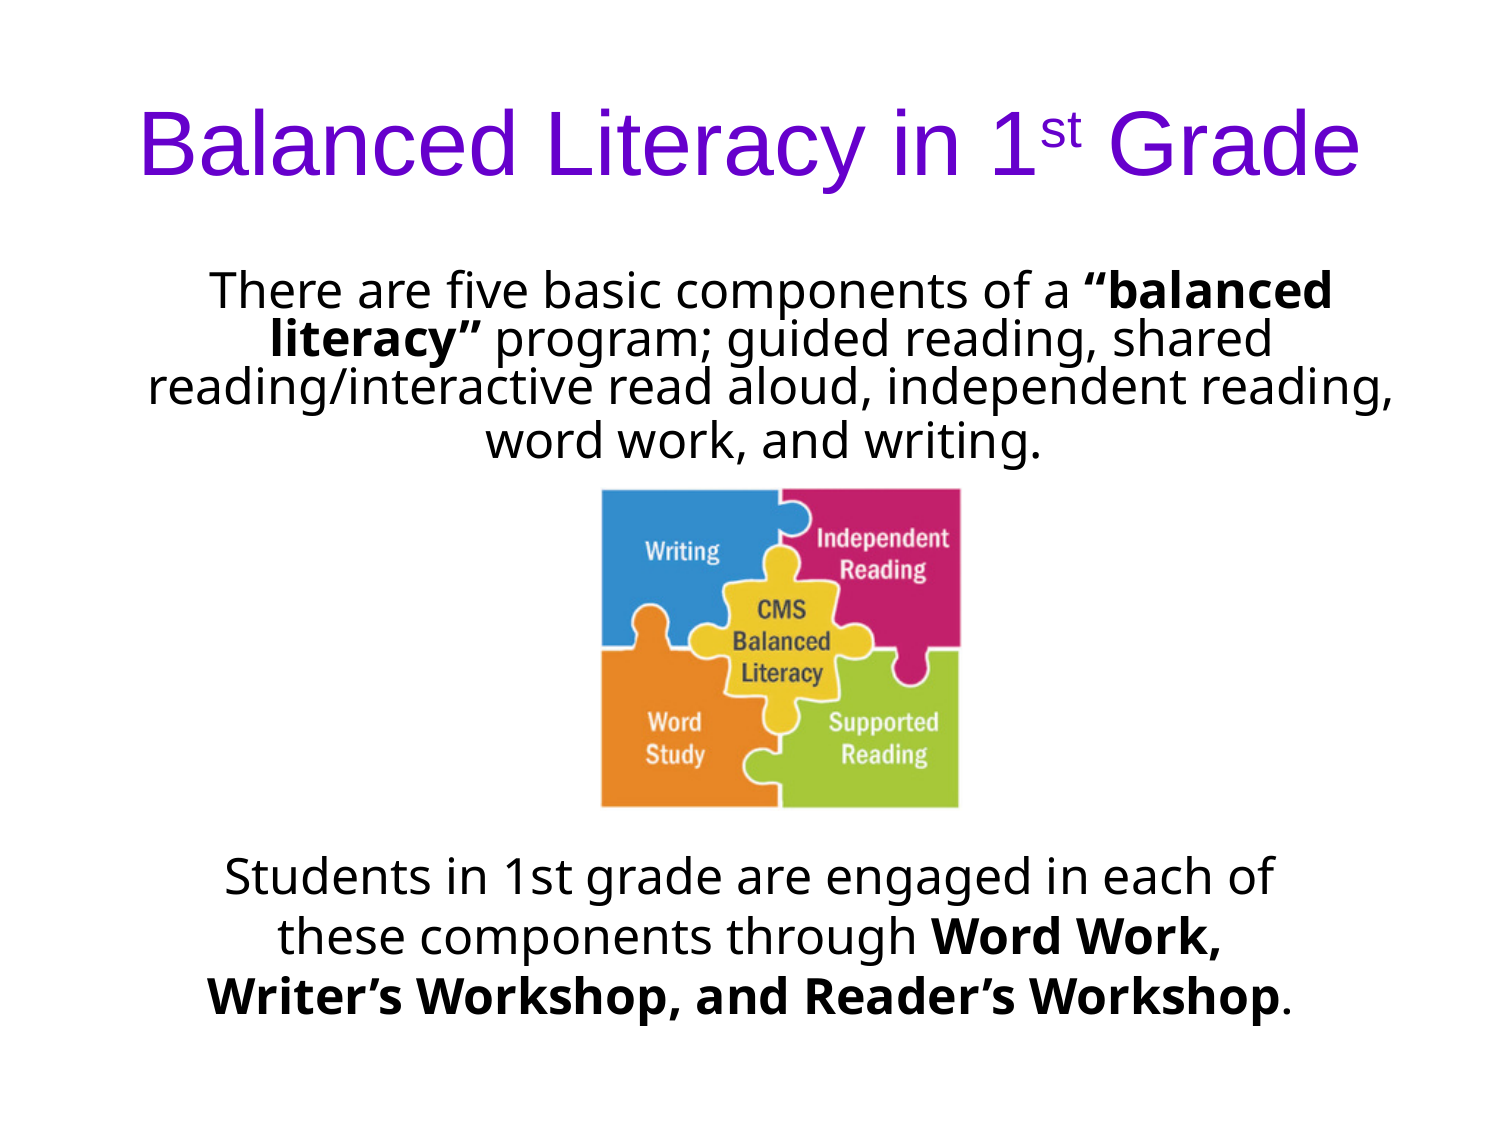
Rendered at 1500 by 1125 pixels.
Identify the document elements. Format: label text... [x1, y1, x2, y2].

text_box Students in 1st grade are engaged in each of these components through Word Work, Writer’s Workshop, and Reader’s Workshop. [174, 837, 1325, 1035]
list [599, 487, 963, 811]
list There are five basic components of a “balanced literacy” program; guided reading, shared reading/interactive read aloud, independent reading, word work, and writing. [37, 262, 1450, 625]
title Balanced Literacy in 1st Grade [75, 45, 1425, 233]
